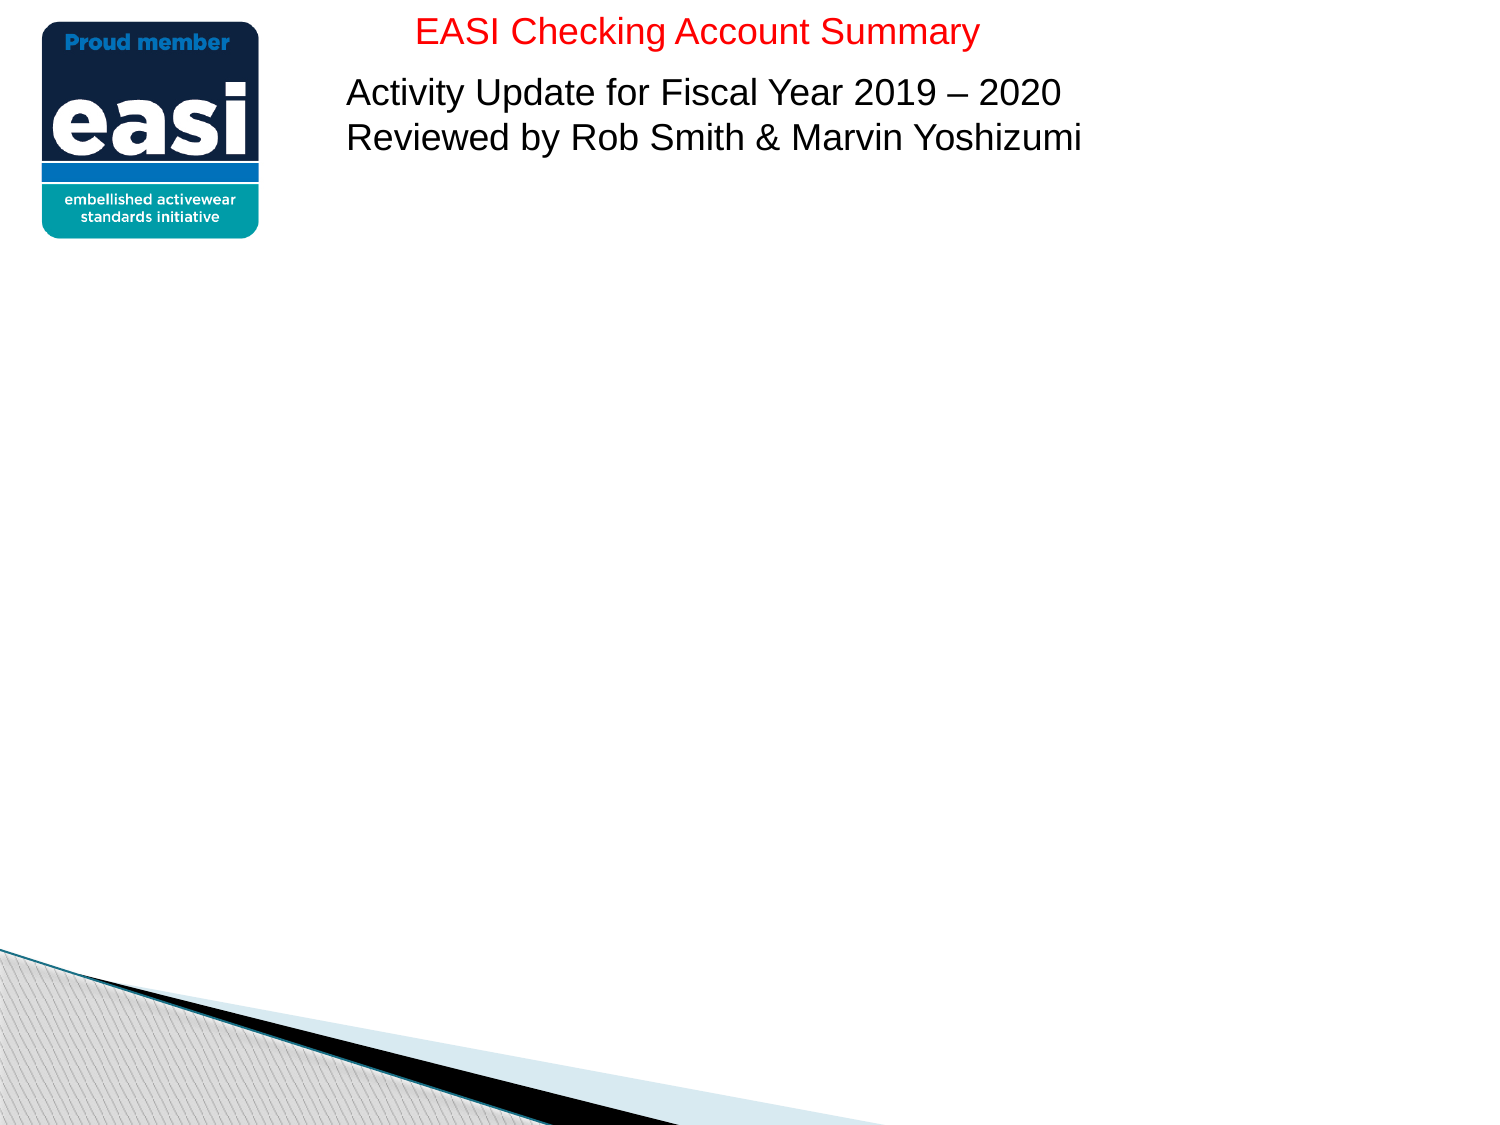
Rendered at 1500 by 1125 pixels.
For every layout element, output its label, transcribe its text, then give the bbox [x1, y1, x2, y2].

picture [24, 4, 276, 255]
text_box EASI Checking Account Summary [399, 0, 1038, 60]
text_box Activity Update for Fiscal Year 2019 – 2020 Reviewed by Rob Smith & Marvin Yoshizumi [331, 60, 1169, 166]
